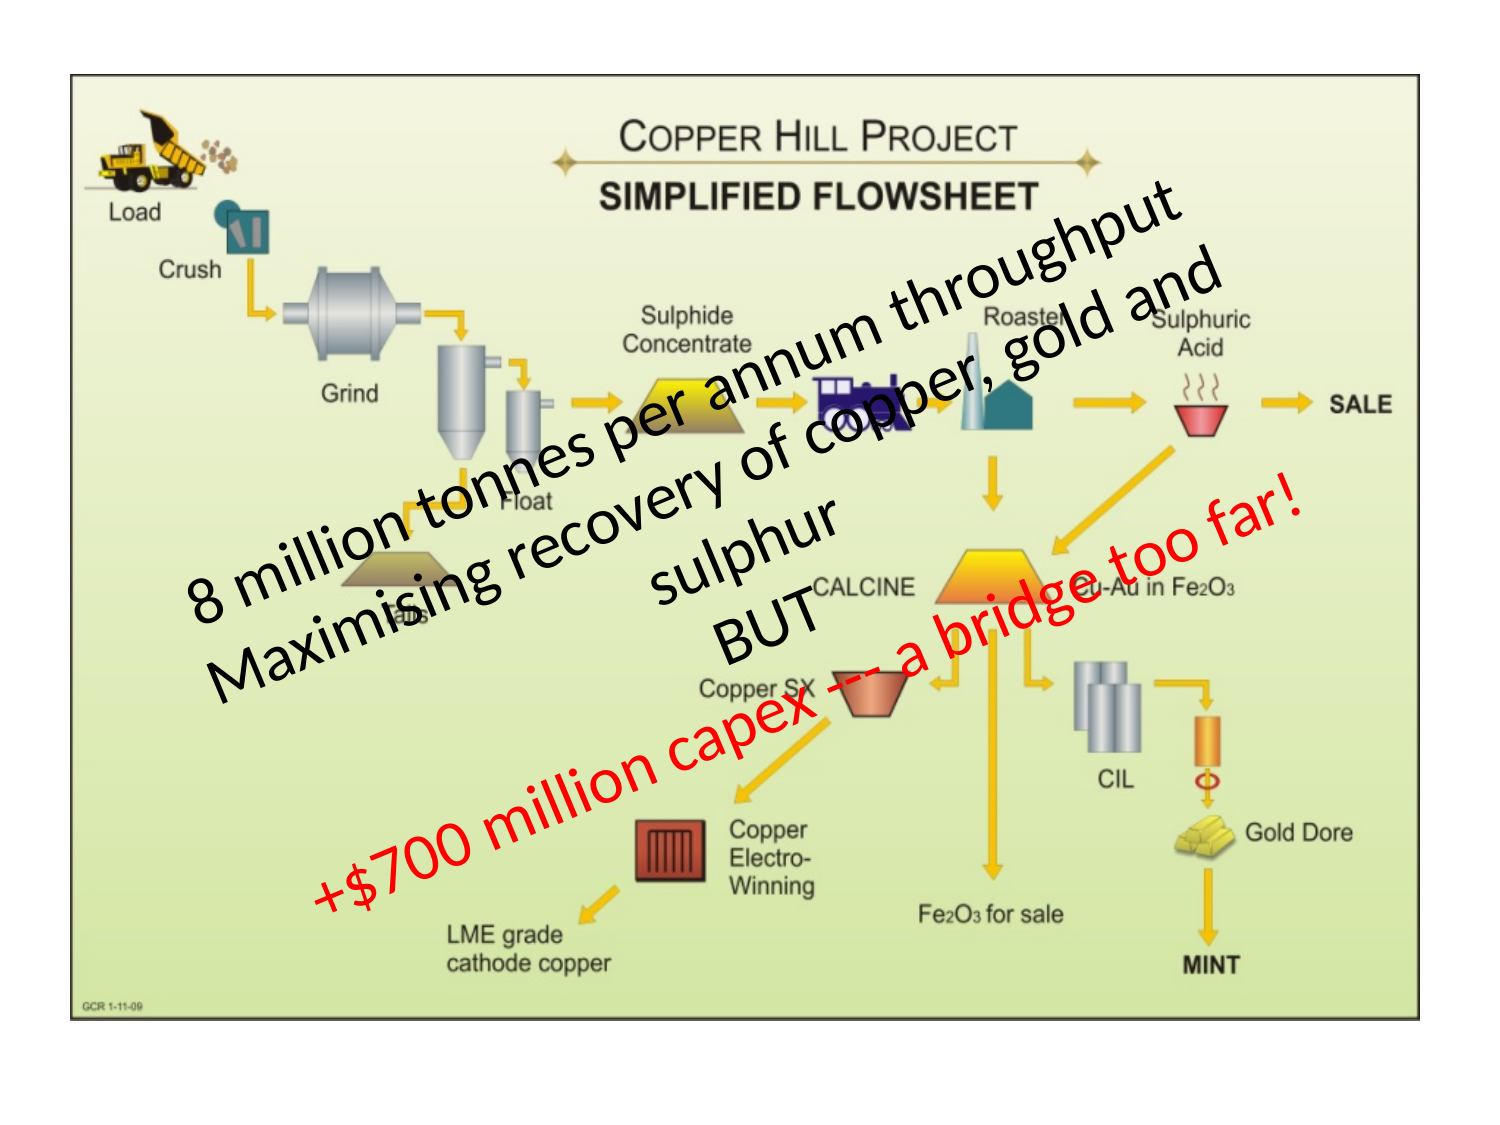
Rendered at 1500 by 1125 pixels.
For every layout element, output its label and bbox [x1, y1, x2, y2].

list [69, 74, 1421, 1021]
